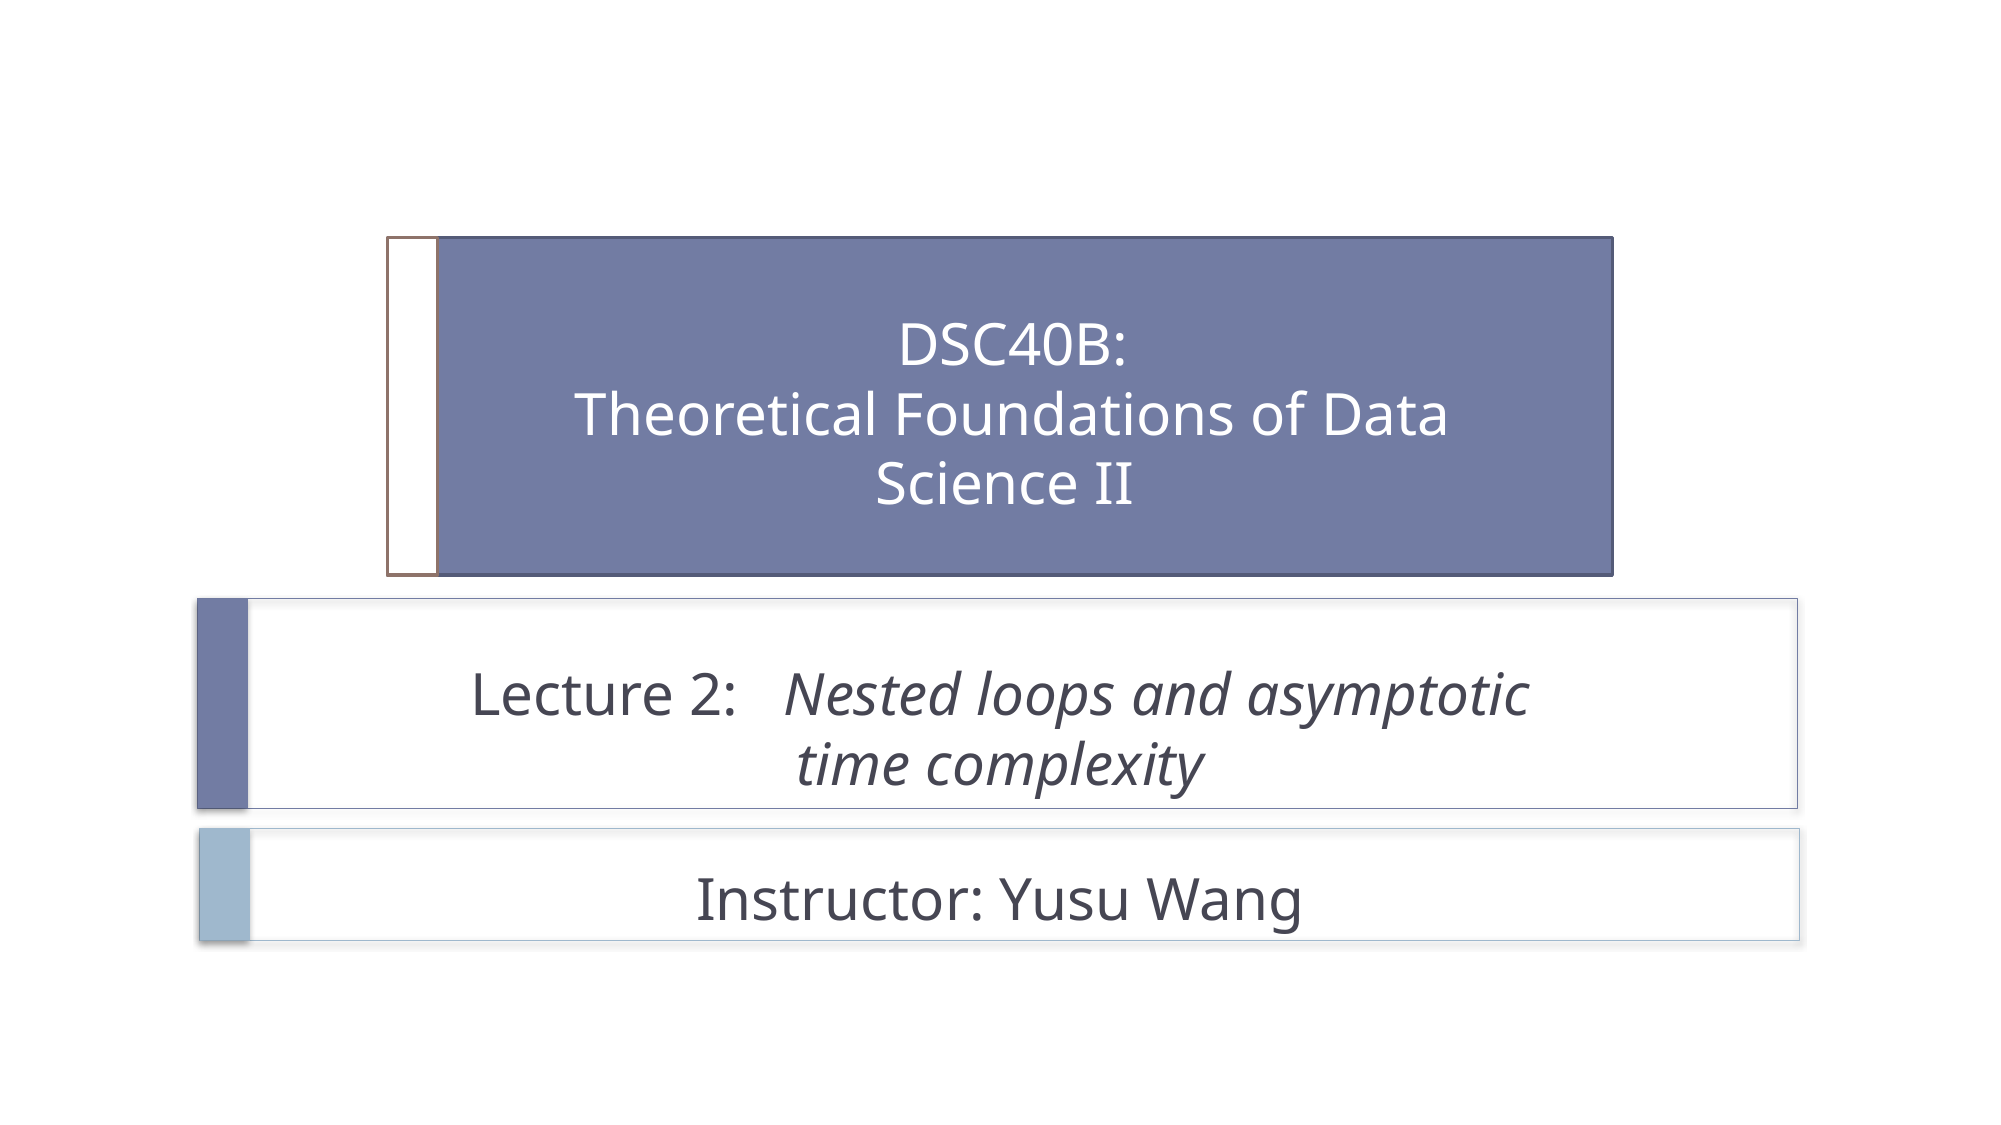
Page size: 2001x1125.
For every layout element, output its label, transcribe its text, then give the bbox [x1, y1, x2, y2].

title DSC40B: Theoretical Foundations of Data Science II [449, 298, 1576, 512]
subtitle Lecture 2: Nested loops and asymptotic time complexity Instructor: Yusu Wang [437, 649, 1563, 960]
text_box [386, 236, 439, 577]
text_box [439, 236, 1614, 577]
